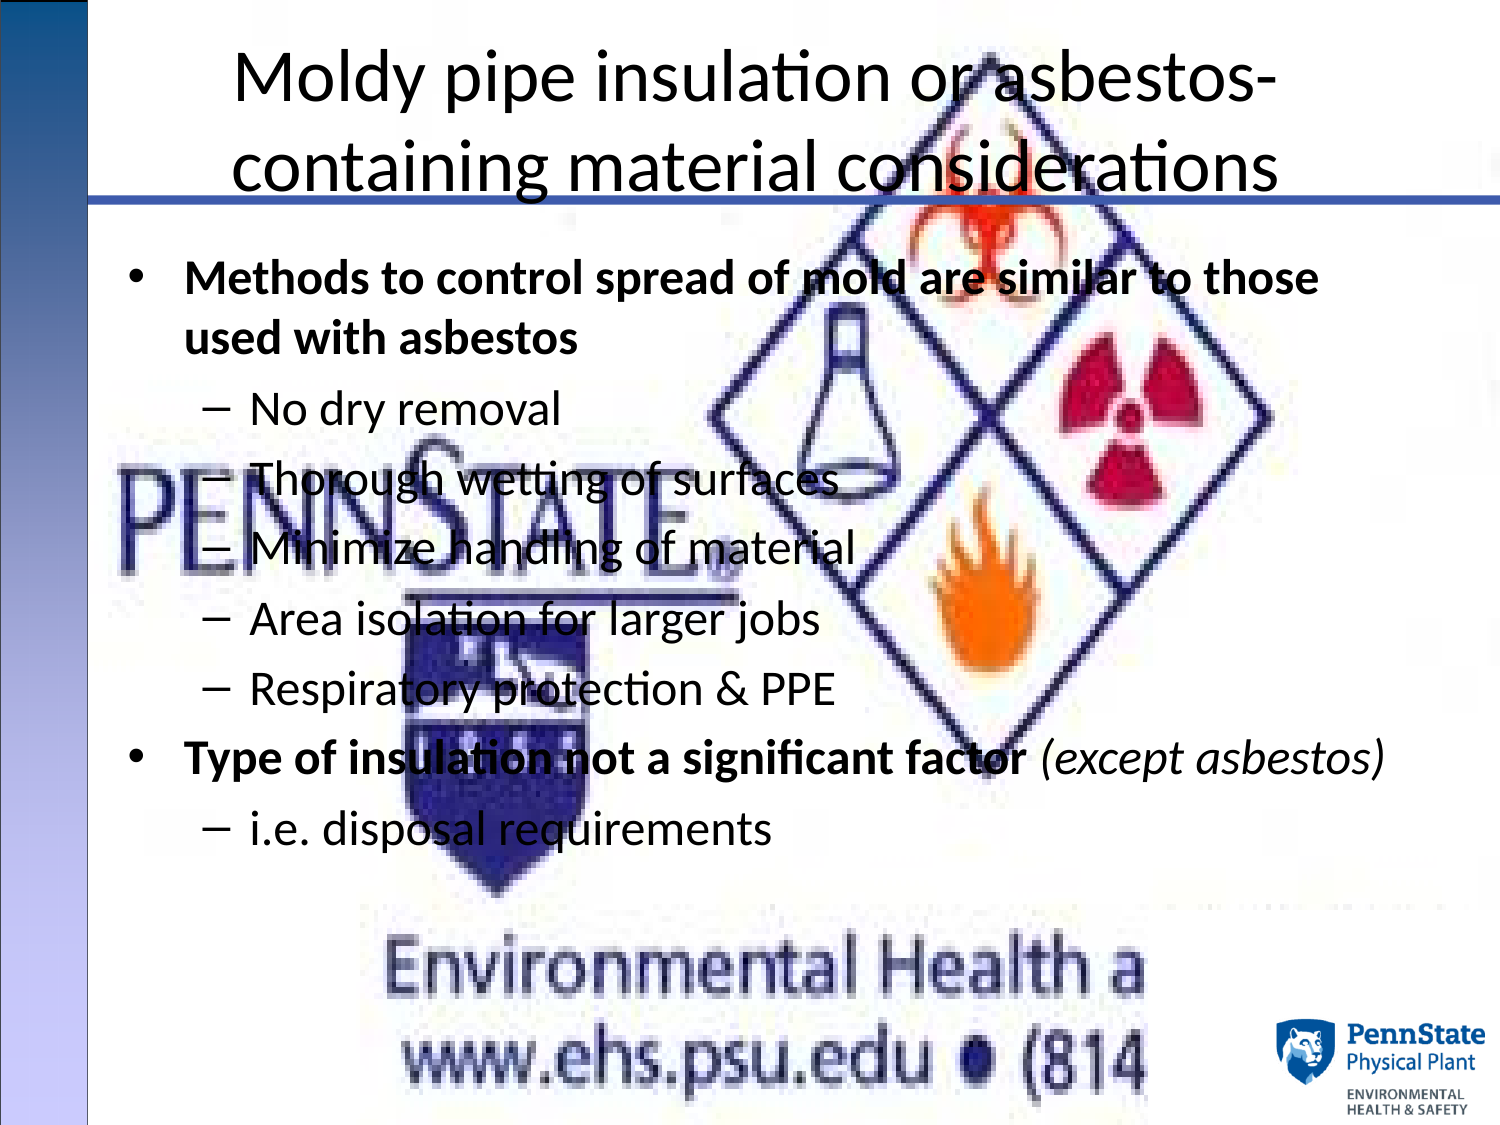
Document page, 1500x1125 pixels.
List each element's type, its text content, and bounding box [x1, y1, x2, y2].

picture [0, 0, 1500, 1125]
picture [1274, 1016, 1485, 1118]
title Moldy pipe insulation or asbestos-containing material considerations [87, 45, 1425, 188]
list Methods to control spread of mold are similar to those used with asbestos No dry removal Thorough wetting of surfaces Minimize handling of material Area isolation for larger jobs Respiratory protection & PPE Type of insulation not a significant factor (except asbestos) i.e. disposal requirements [112, 237, 1425, 980]
